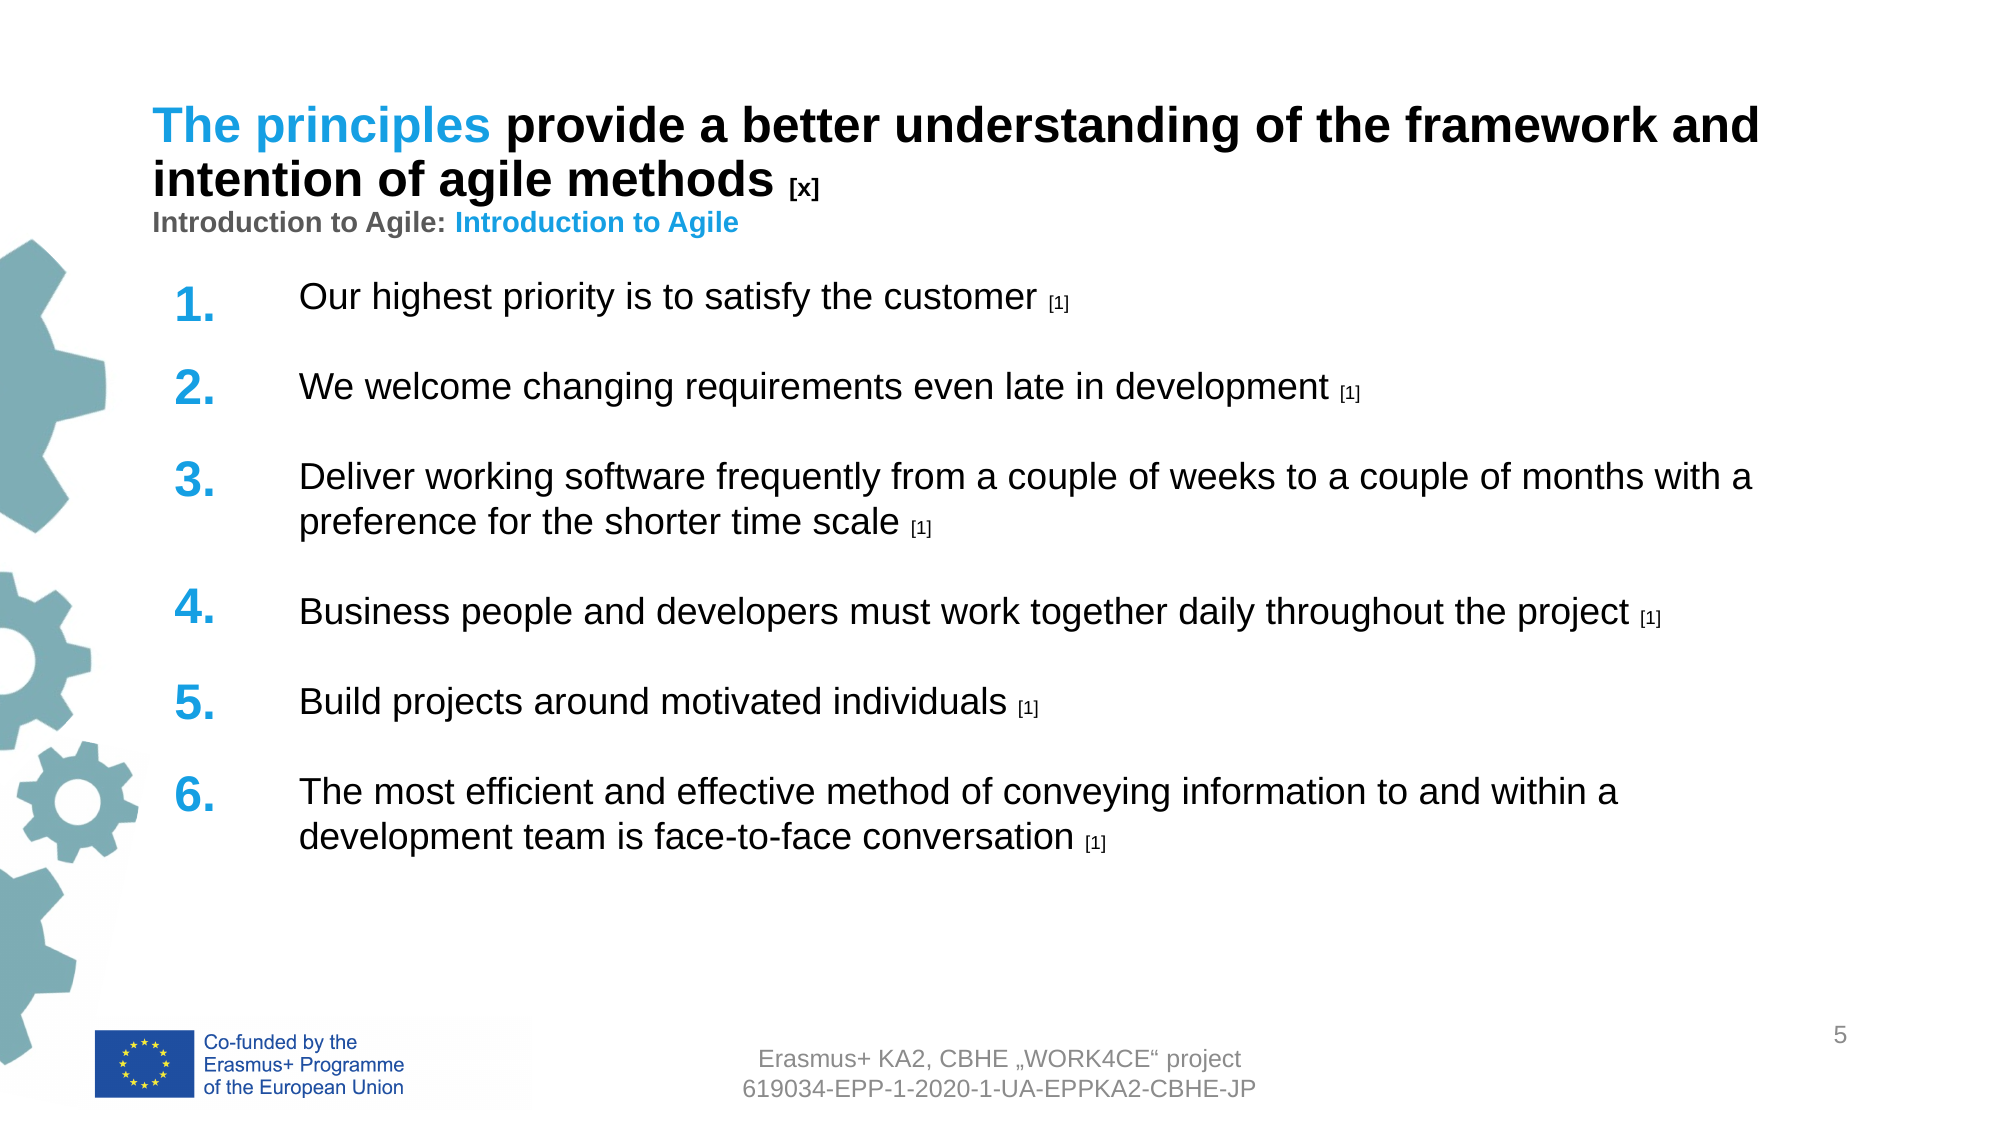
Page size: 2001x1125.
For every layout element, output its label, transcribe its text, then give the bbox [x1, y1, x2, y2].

text_box 5. [159, 661, 243, 737]
picture [0, 207, 532, 1110]
text_box 4. [159, 565, 243, 641]
text_box 2. [159, 346, 243, 422]
text_box 1. [159, 264, 243, 340]
text_box 3. [159, 439, 243, 515]
list Our highest priority is to satisfy the customer [1] We welcome changing requirements even late in development [1] Deliver working software frequently from a couple of weeks to a couple of months with a preference for the shorter time scale [1] Business people and developers must work together daily throughout the project [1] Build projects around motivated individuals [1] The most efficient and effective method of conveying information to and within a development team is face-to-face conversation [1] [260, 264, 1792, 975]
slide_number 5 [1720, 1003, 1863, 1064]
text_box 6. [159, 753, 243, 829]
title The principles provide a better understanding of the framework and intention of agile methods [x] Introduction to Agile: Introduction to Agile [137, 132, 1863, 207]
